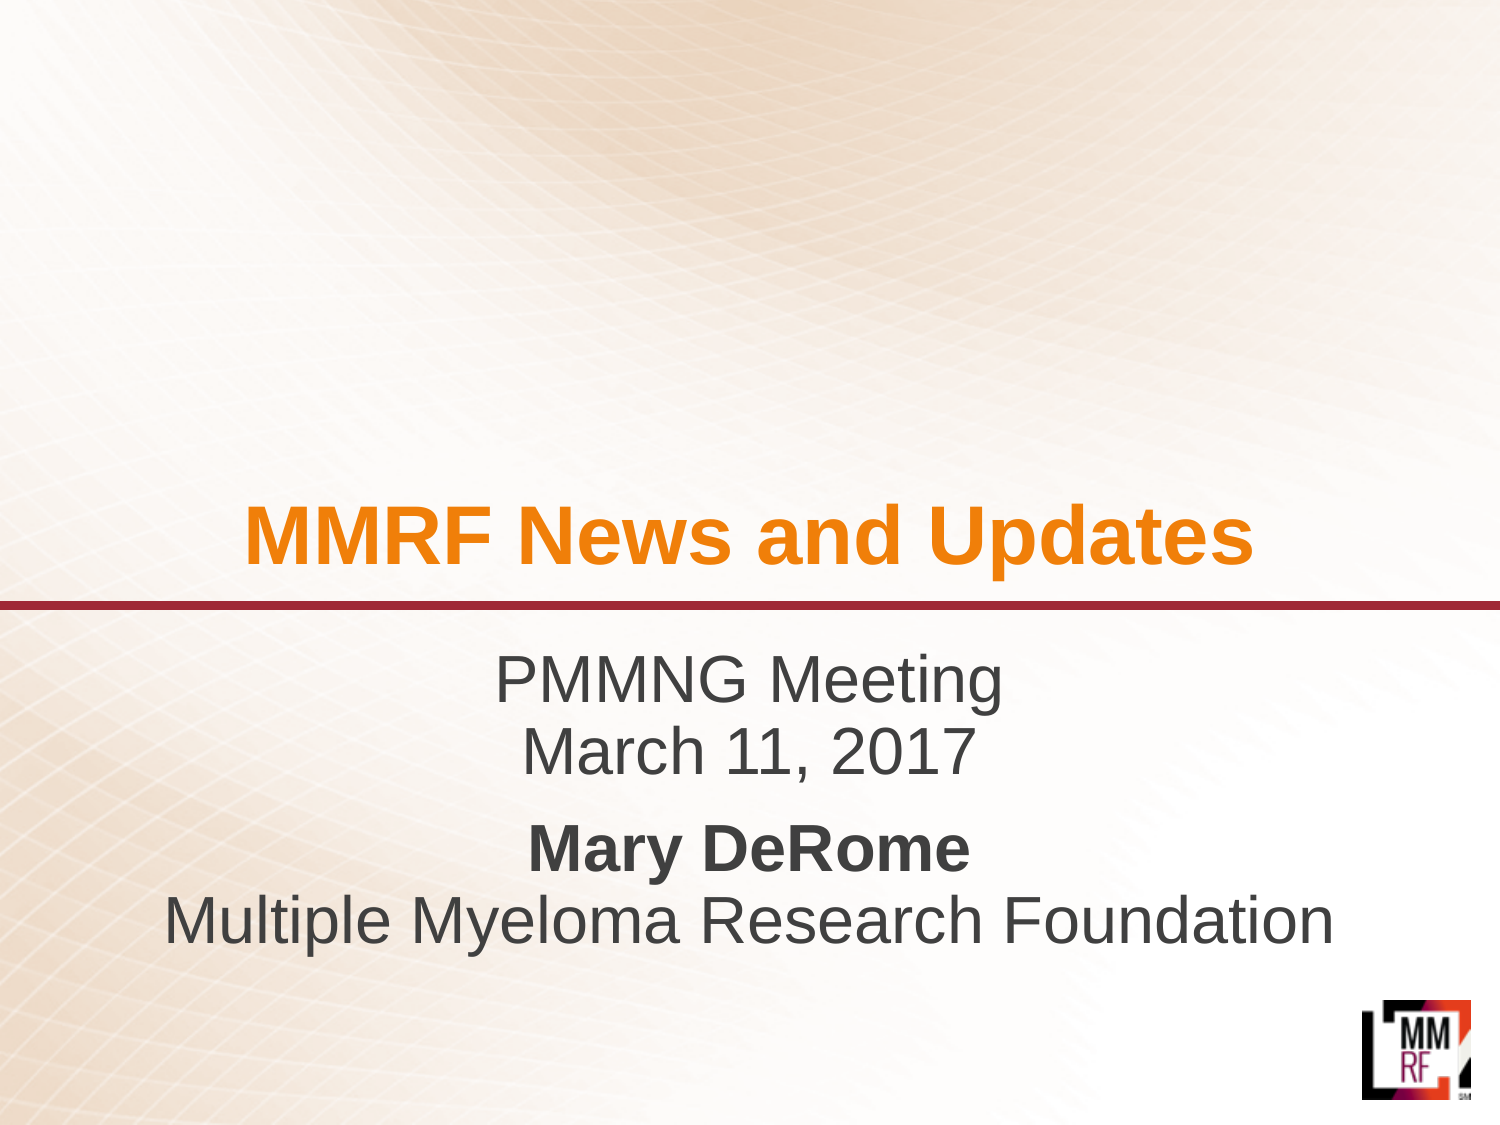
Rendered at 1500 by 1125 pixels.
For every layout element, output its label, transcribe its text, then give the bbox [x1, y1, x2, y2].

picture [1362, 1034, 1471, 1100]
subtitle PMMNG Meeting March 11, 2017 Mary DeRome Multiple Myeloma Research Foundation [112, 637, 1388, 858]
text_box [110, 858, 1486, 1034]
title MMRF News and Updates [112, 349, 1388, 591]
